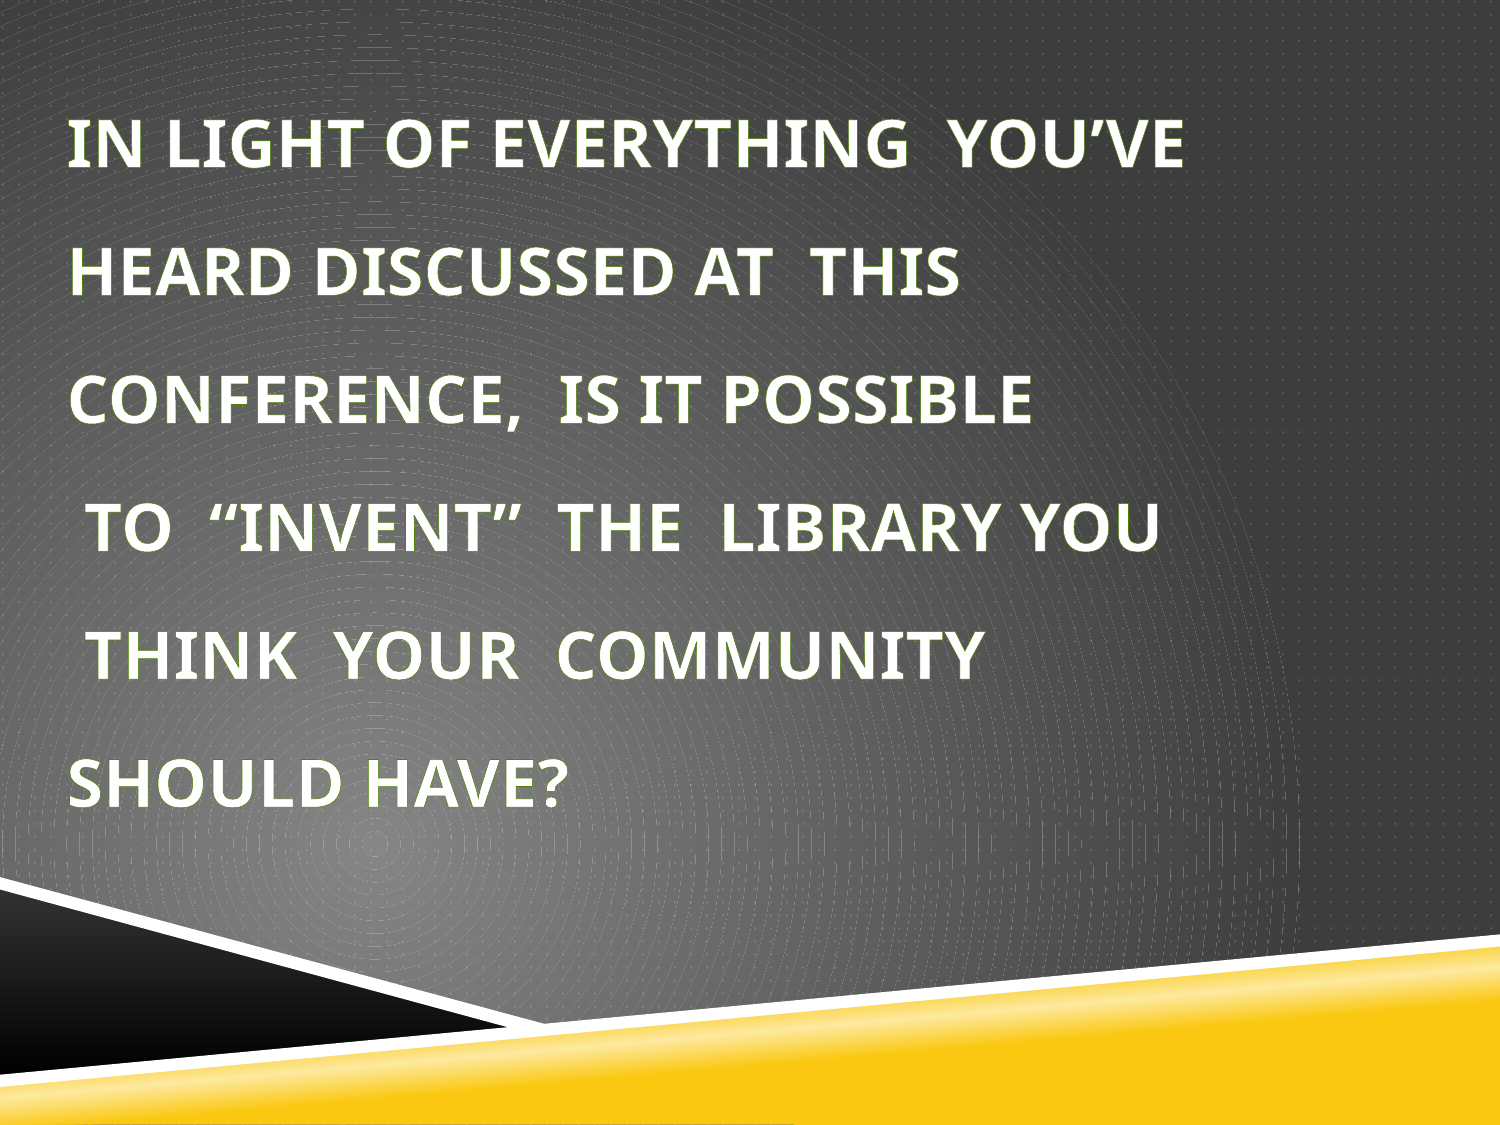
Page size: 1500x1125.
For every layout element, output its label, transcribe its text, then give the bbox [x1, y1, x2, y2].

text_box IN LIGHT OF EVERYTHING YOU’VE HEARD DISCUSSED AT THIS CONFERENCE, IS IT POSSIBLE TO “INVENT” THE LIBRARY YOU THINK YOUR COMMUNITY SHOULD HAVE? [0, 0, 1500, 963]
